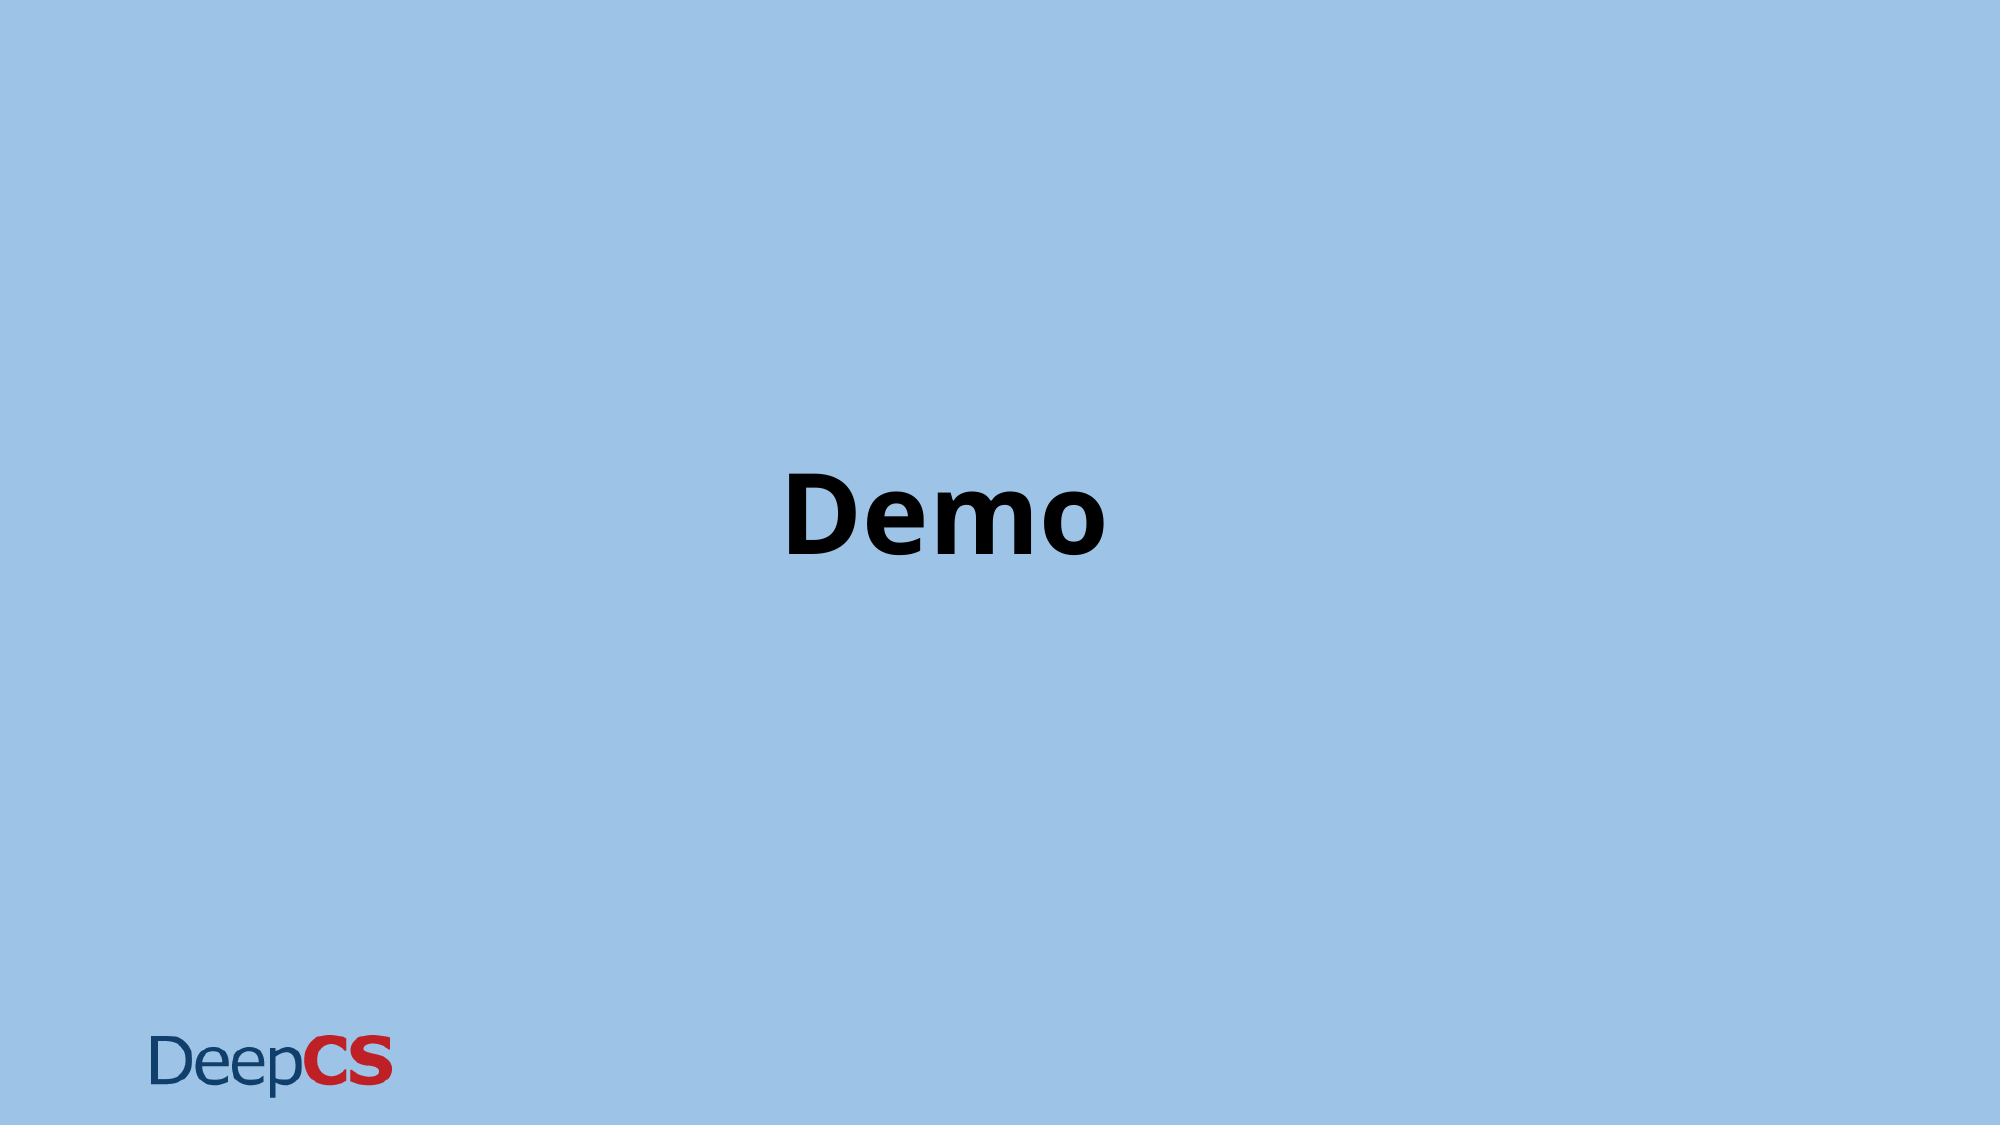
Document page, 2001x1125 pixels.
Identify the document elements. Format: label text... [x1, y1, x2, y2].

text_box Demo [81, 409, 1807, 628]
picture [137, 1022, 398, 1109]
